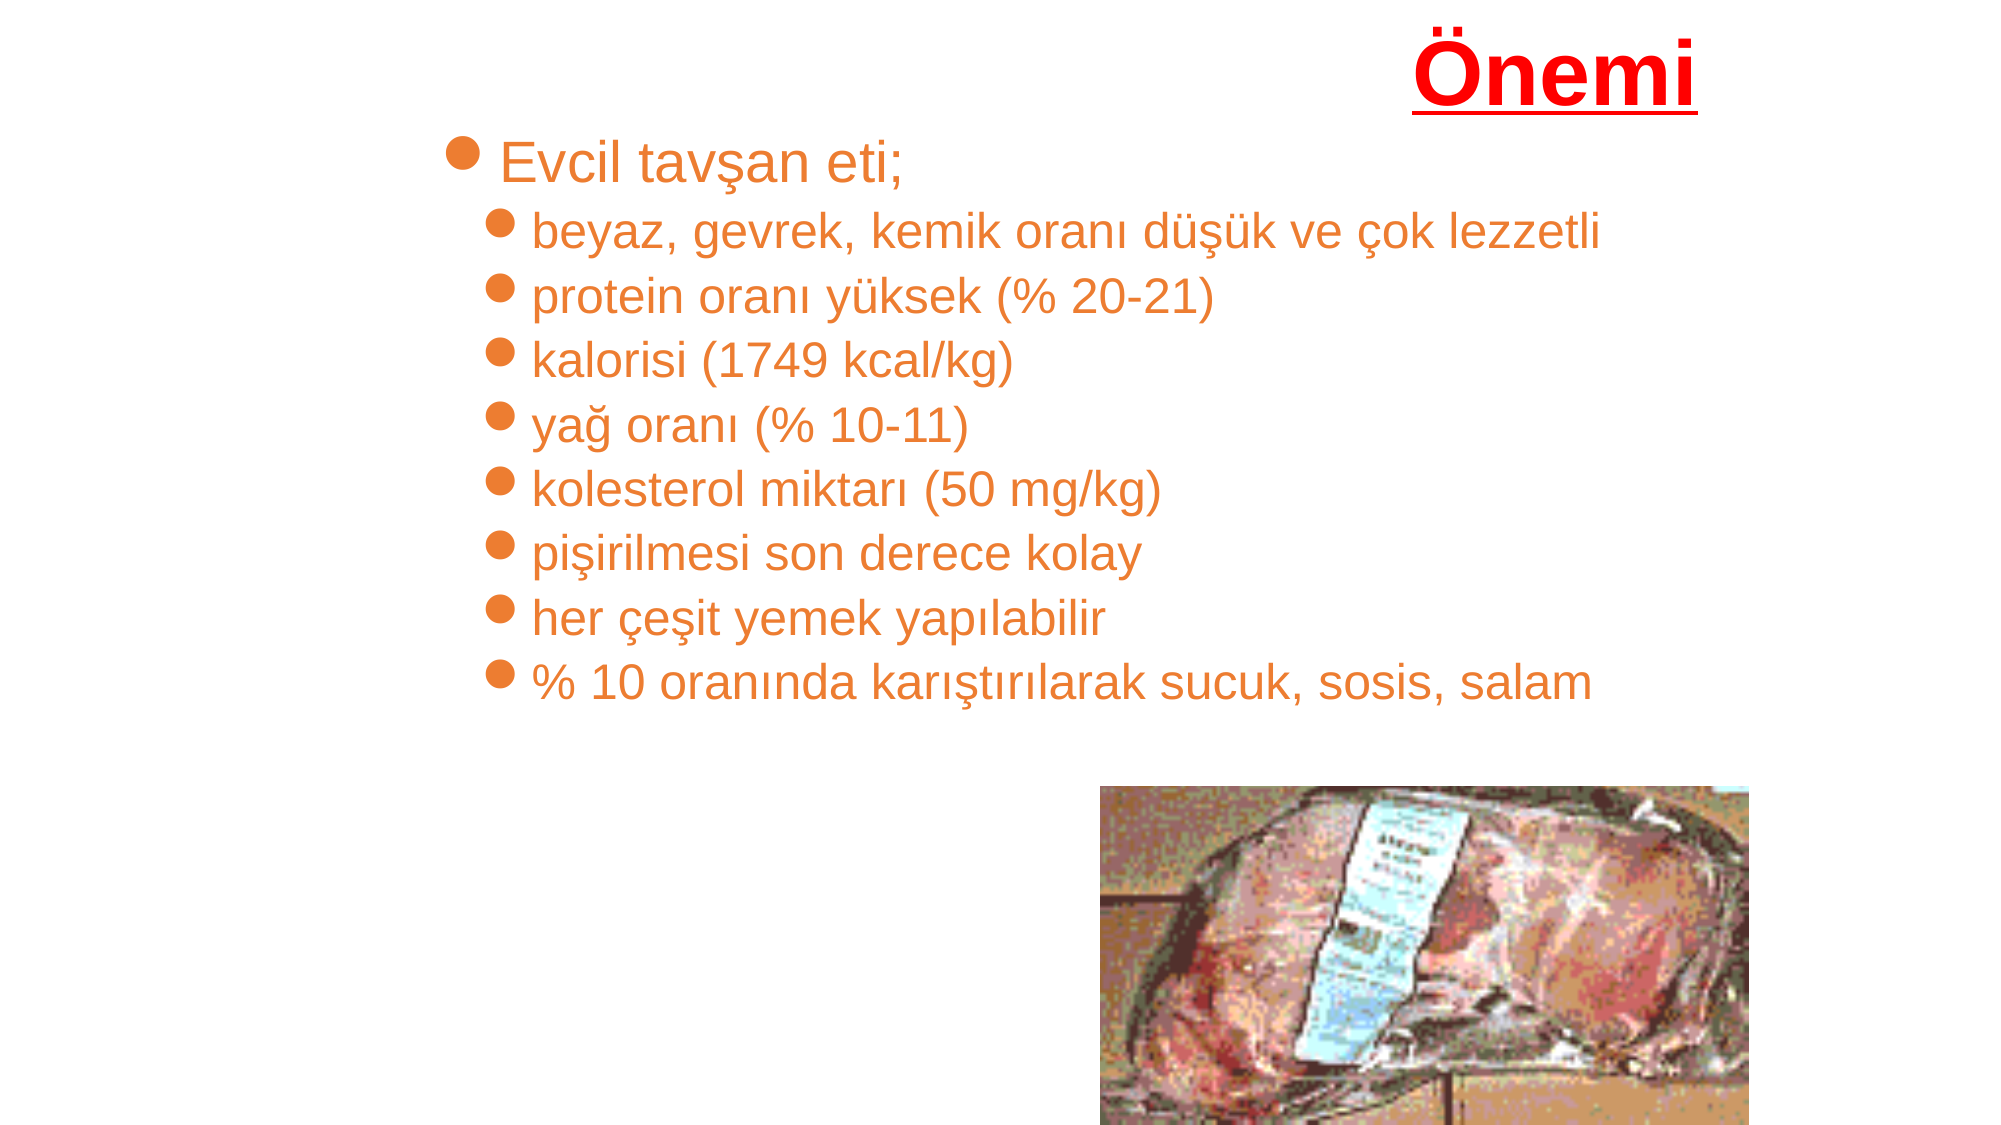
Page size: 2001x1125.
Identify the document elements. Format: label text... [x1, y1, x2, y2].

text_box Önemi [437, 12, 1713, 125]
picture [1099, 786, 1749, 1125]
list Evcil tavşan eti; beyaz, gevrek, kemik oranı düşük ve çok lezzetli protein oranı yüksek (% 20-21) kalorisi (1749 kcal/kg) yağ oranı (% 10-11) kolesterol miktarı (50 mg/kg) pişirilmesi son derece kolay her çeşit yemek yapılabilir % 10 oranında karıştırılarak sucuk, sosis, salam [362, 125, 1700, 1088]
